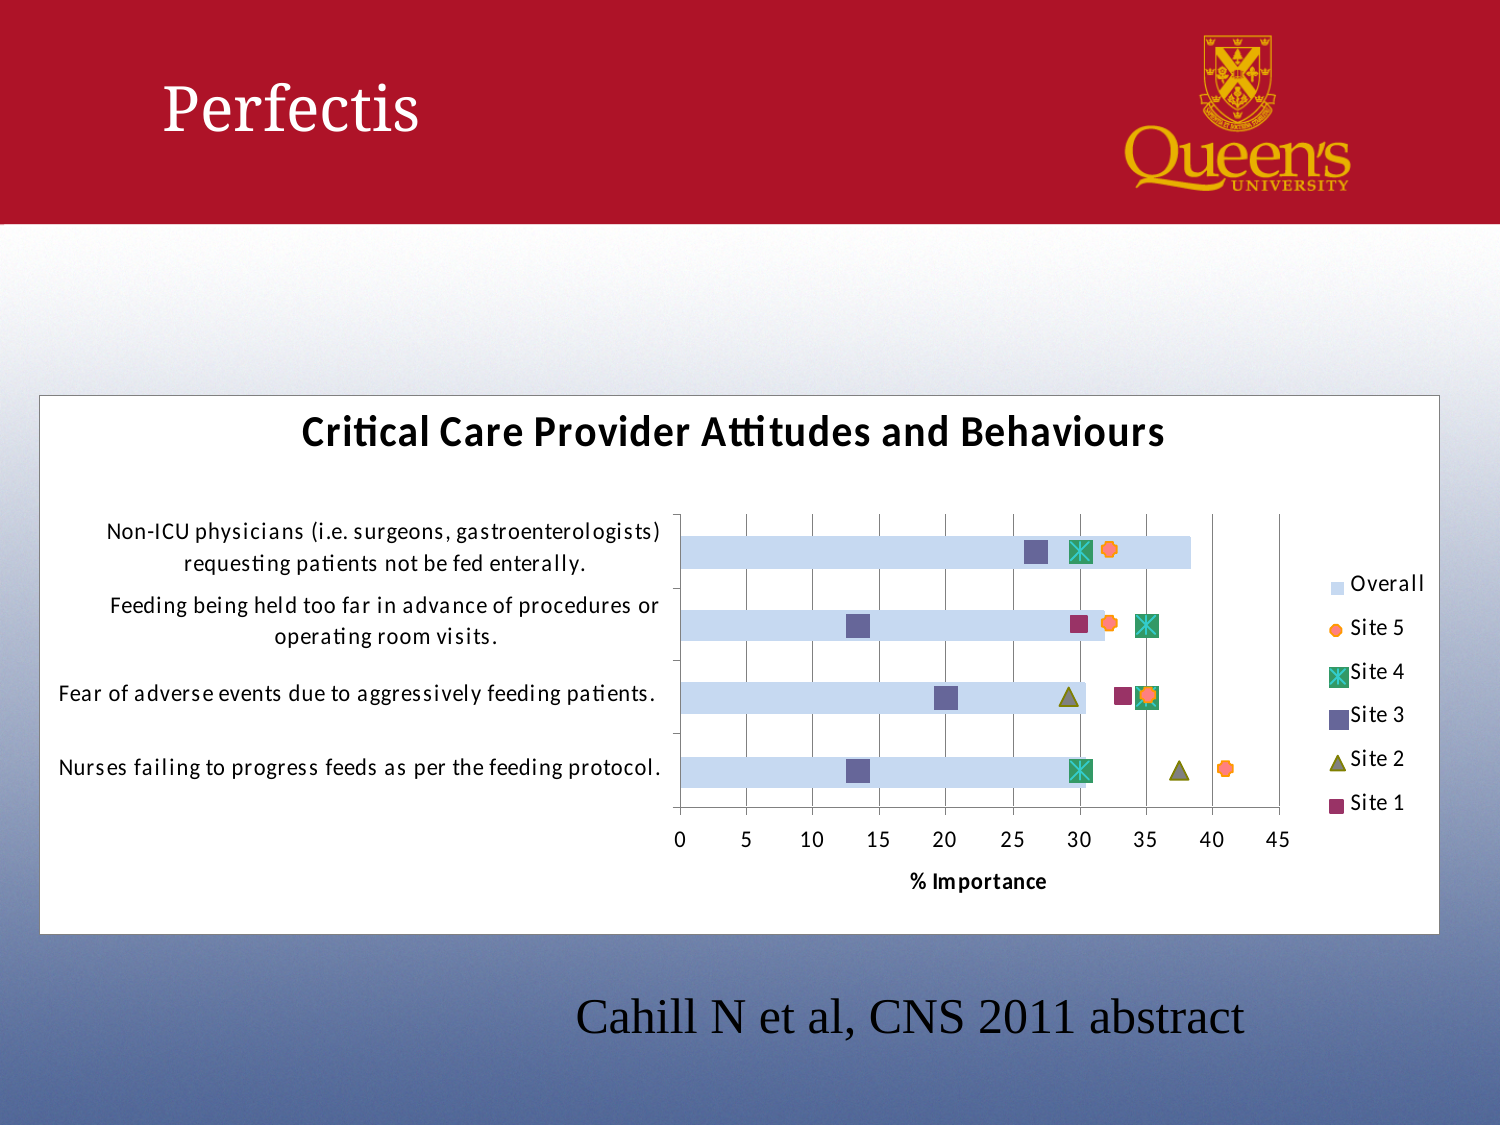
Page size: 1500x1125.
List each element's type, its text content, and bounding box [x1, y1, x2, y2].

text_box Cahill N et al, CNS 2011 abstract [560, 976, 1317, 1051]
title Perfectis [162, 0, 1375, 213]
picture [0, 0, 1500, 1125]
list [29, 385, 1451, 944]
